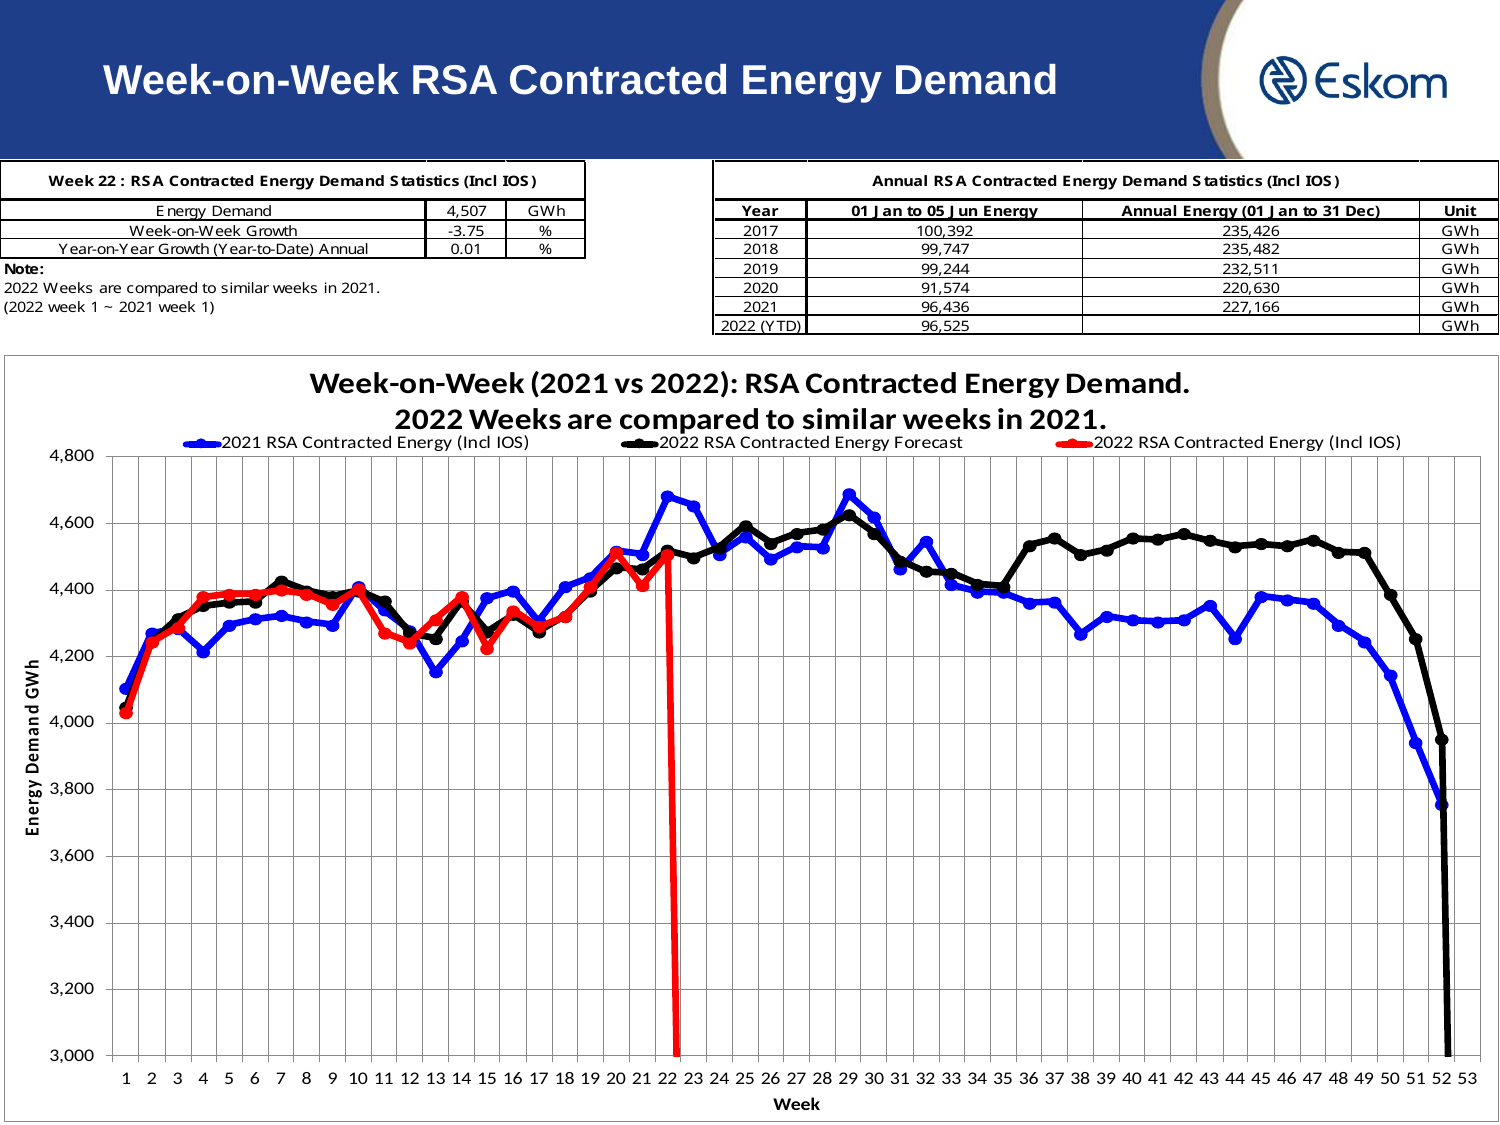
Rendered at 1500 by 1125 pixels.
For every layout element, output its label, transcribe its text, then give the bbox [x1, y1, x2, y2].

picture [0, 0, 1246, 159]
picture [1257, 55, 1450, 105]
text_box Week-on-Week RSA Contracted Energy Demand [88, 27, 1105, 137]
picture [0, 160, 1500, 1125]
